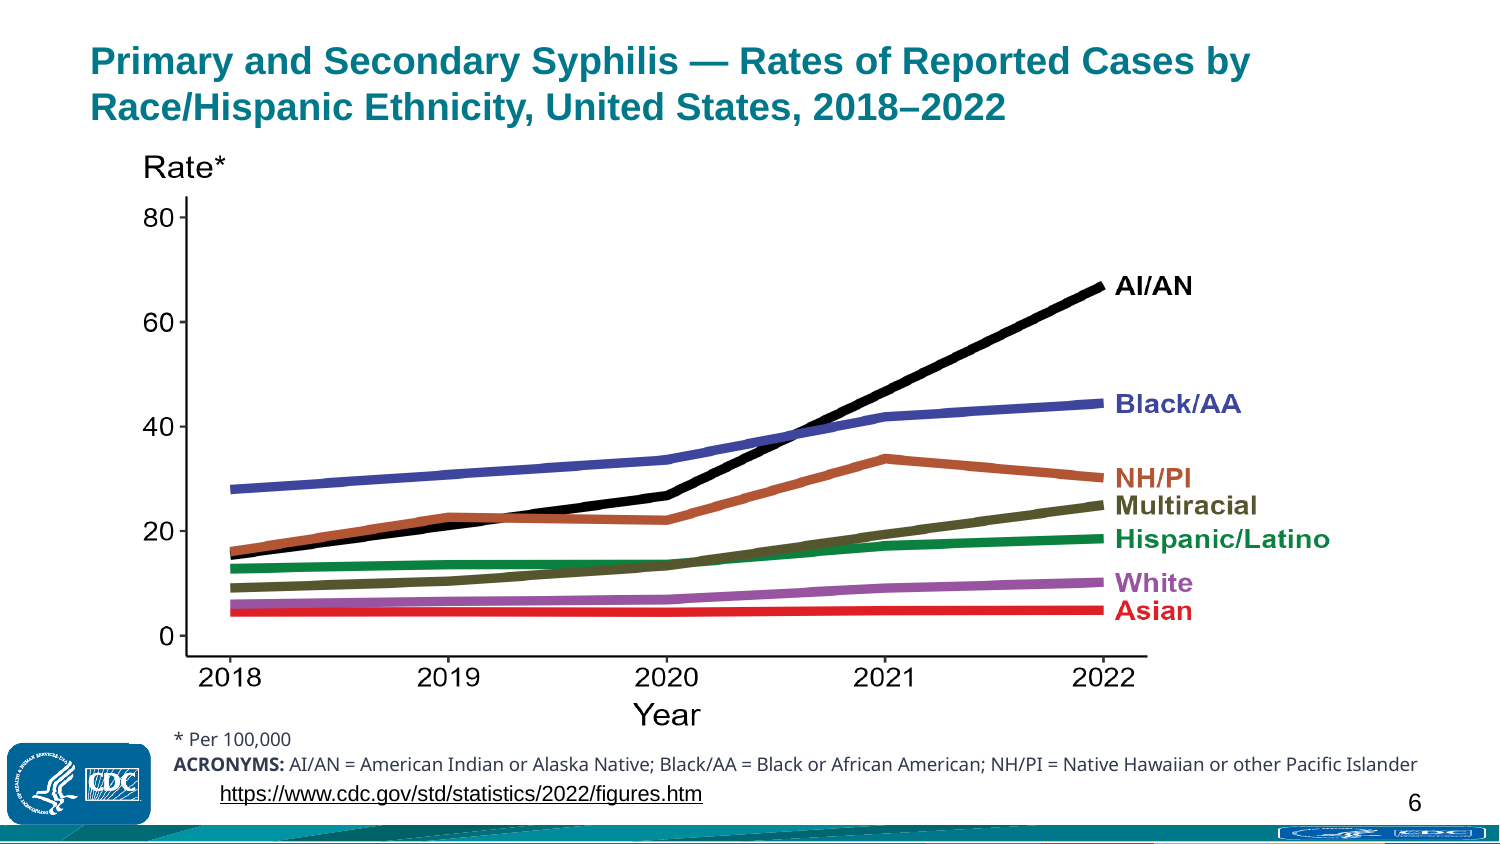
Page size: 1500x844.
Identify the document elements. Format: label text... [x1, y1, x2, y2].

title Primary and Secondary Syphilis — Rates of Reported Cases by Race/Hispanic Ethnicity, United States, 2018–2022 [75, 19, 1425, 144]
picture [5, 143, 1343, 826]
text_box https://www.cdc.gov/std/statistics/2022/figures.htm [205, 772, 1203, 814]
list * Per 100,000 ACRONYMS: AI/AN = American Indian or Alaska Native; Black/AA = Black or African American; NH/PI = Native Hawaiian or other Pacific Islander [158, 709, 1473, 815]
